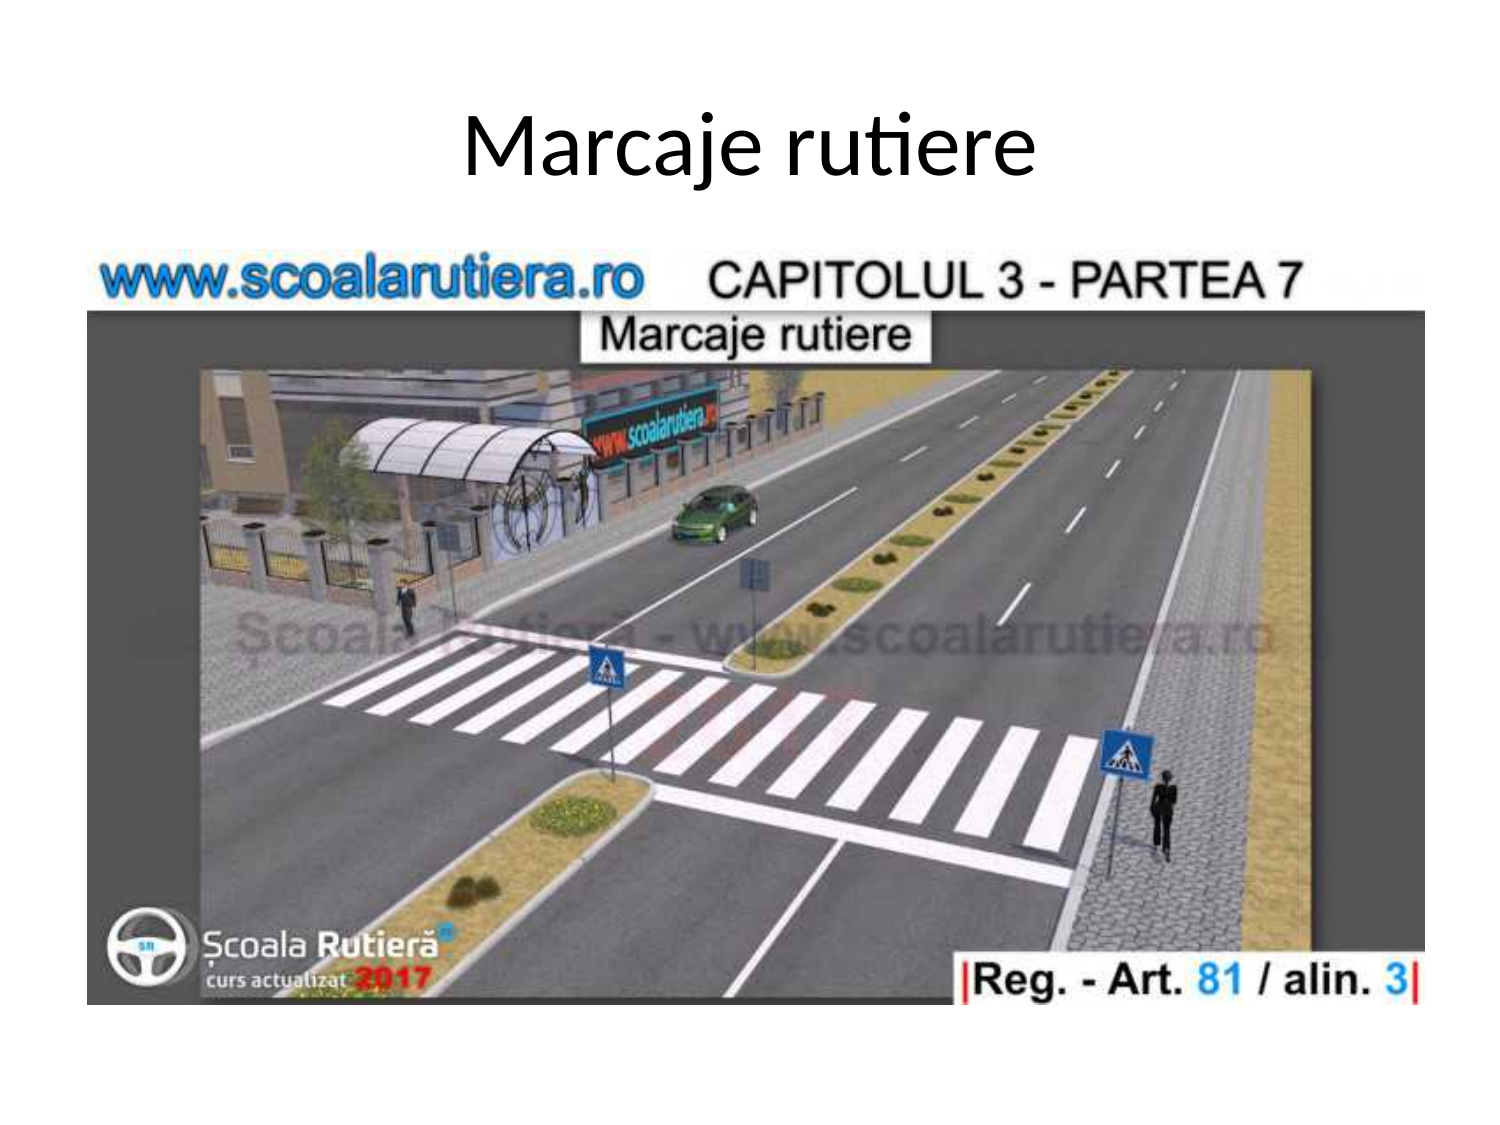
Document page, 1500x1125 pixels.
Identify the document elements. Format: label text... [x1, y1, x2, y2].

picture [87, 249, 1426, 1005]
title Marcaje rutiere [75, 45, 1425, 233]
